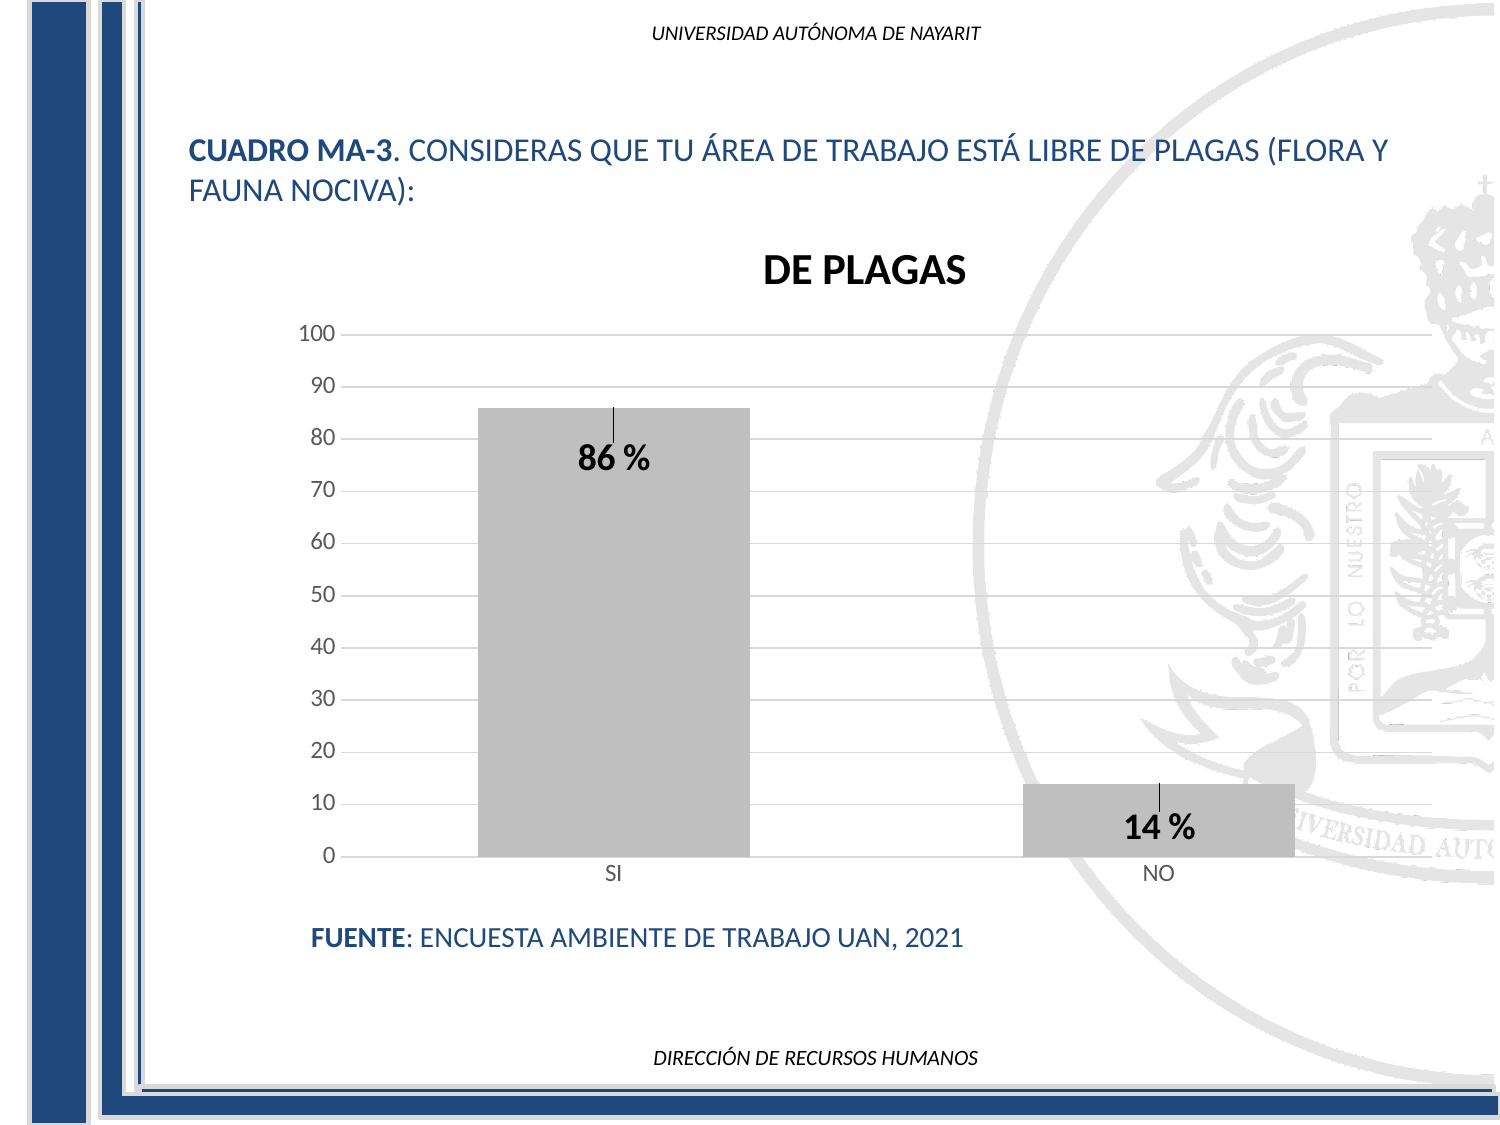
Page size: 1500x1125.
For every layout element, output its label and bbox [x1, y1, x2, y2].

chart [273, 216, 1456, 902]
text_box [29, 0, 1500, 1125]
